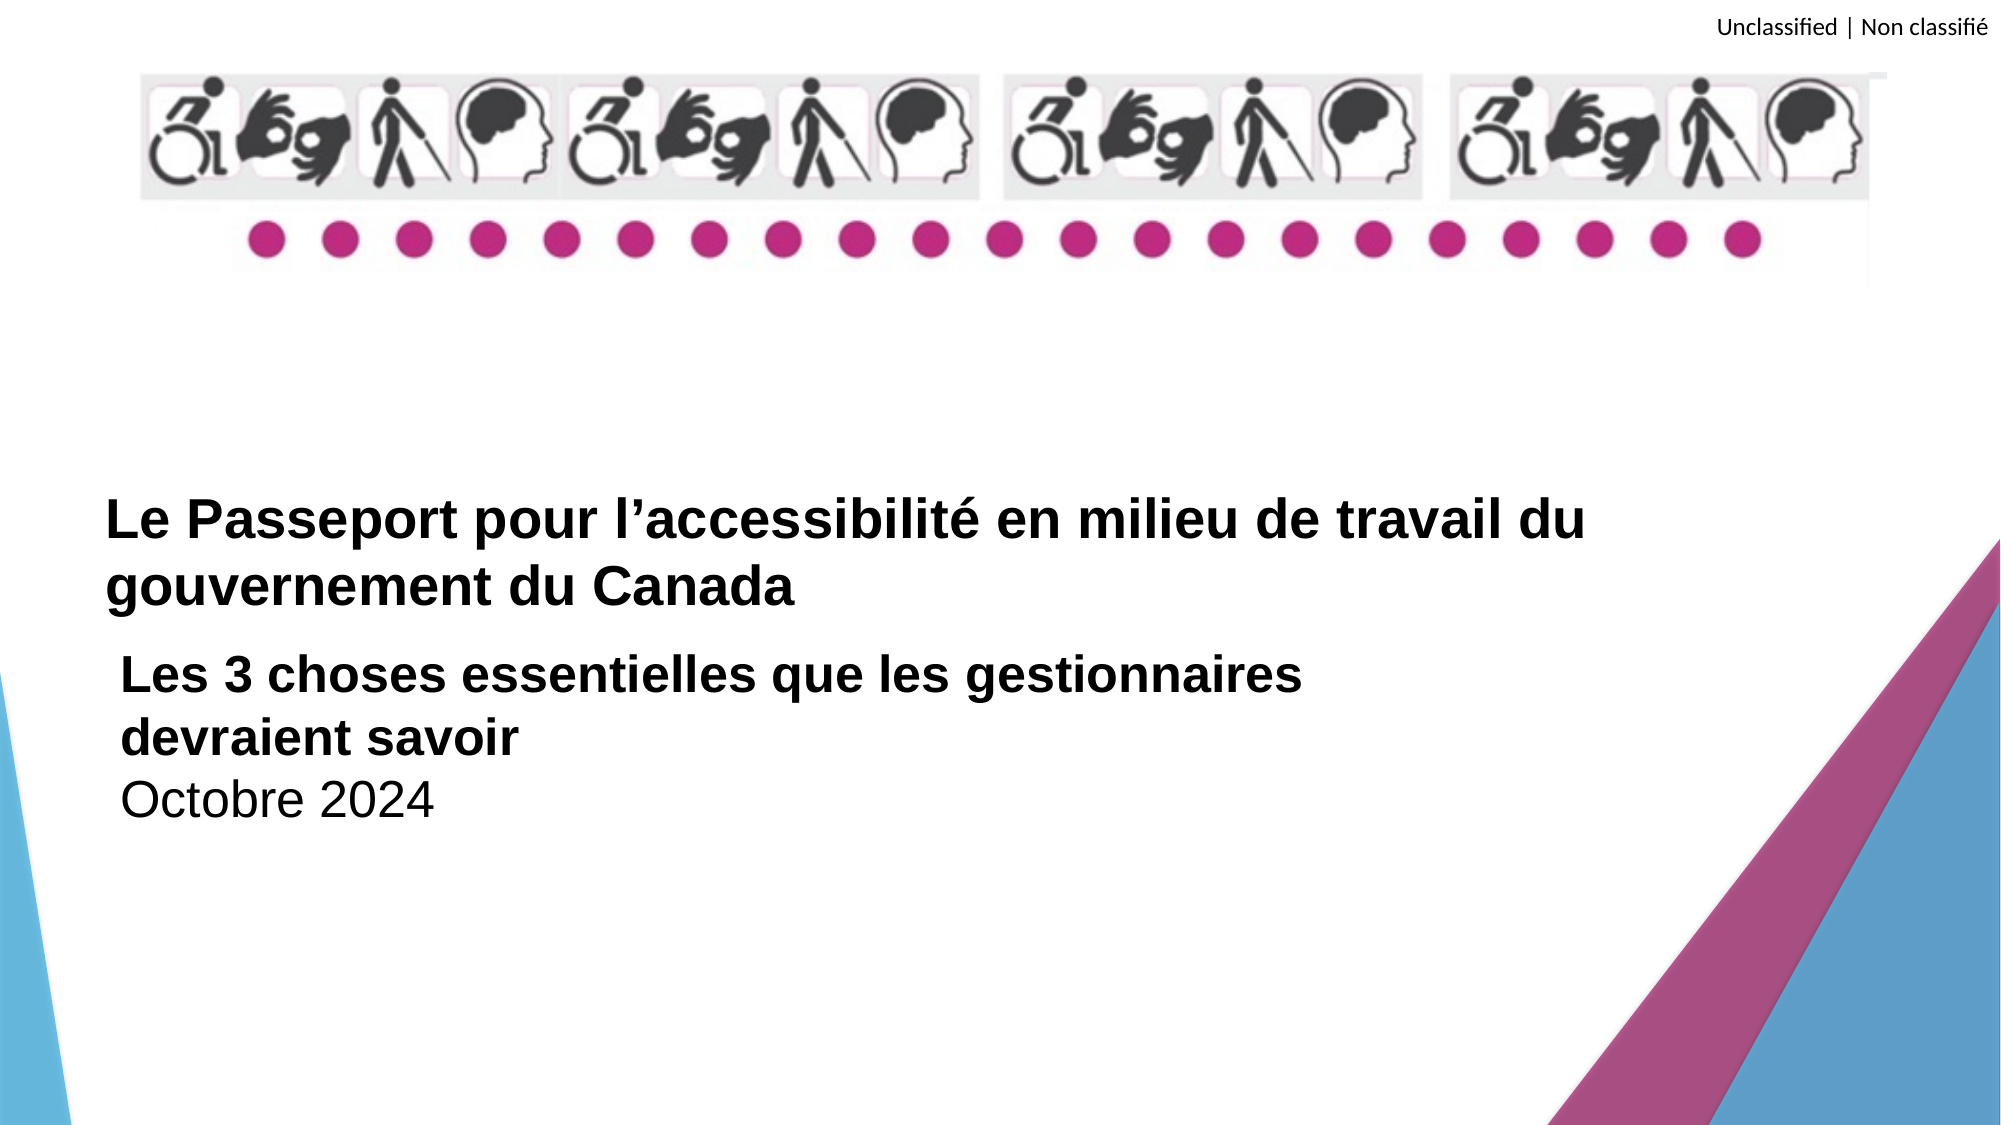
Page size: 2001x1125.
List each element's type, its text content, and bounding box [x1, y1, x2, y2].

picture [136, 71, 1888, 286]
list Les 3 choses essentielles que les gestionnaires devraient savoir Octobre 2024 [105, 633, 1485, 911]
title Le Passeport pour l’accessibilité en milieu de travail du gouvernement du Canada [90, 473, 1748, 625]
